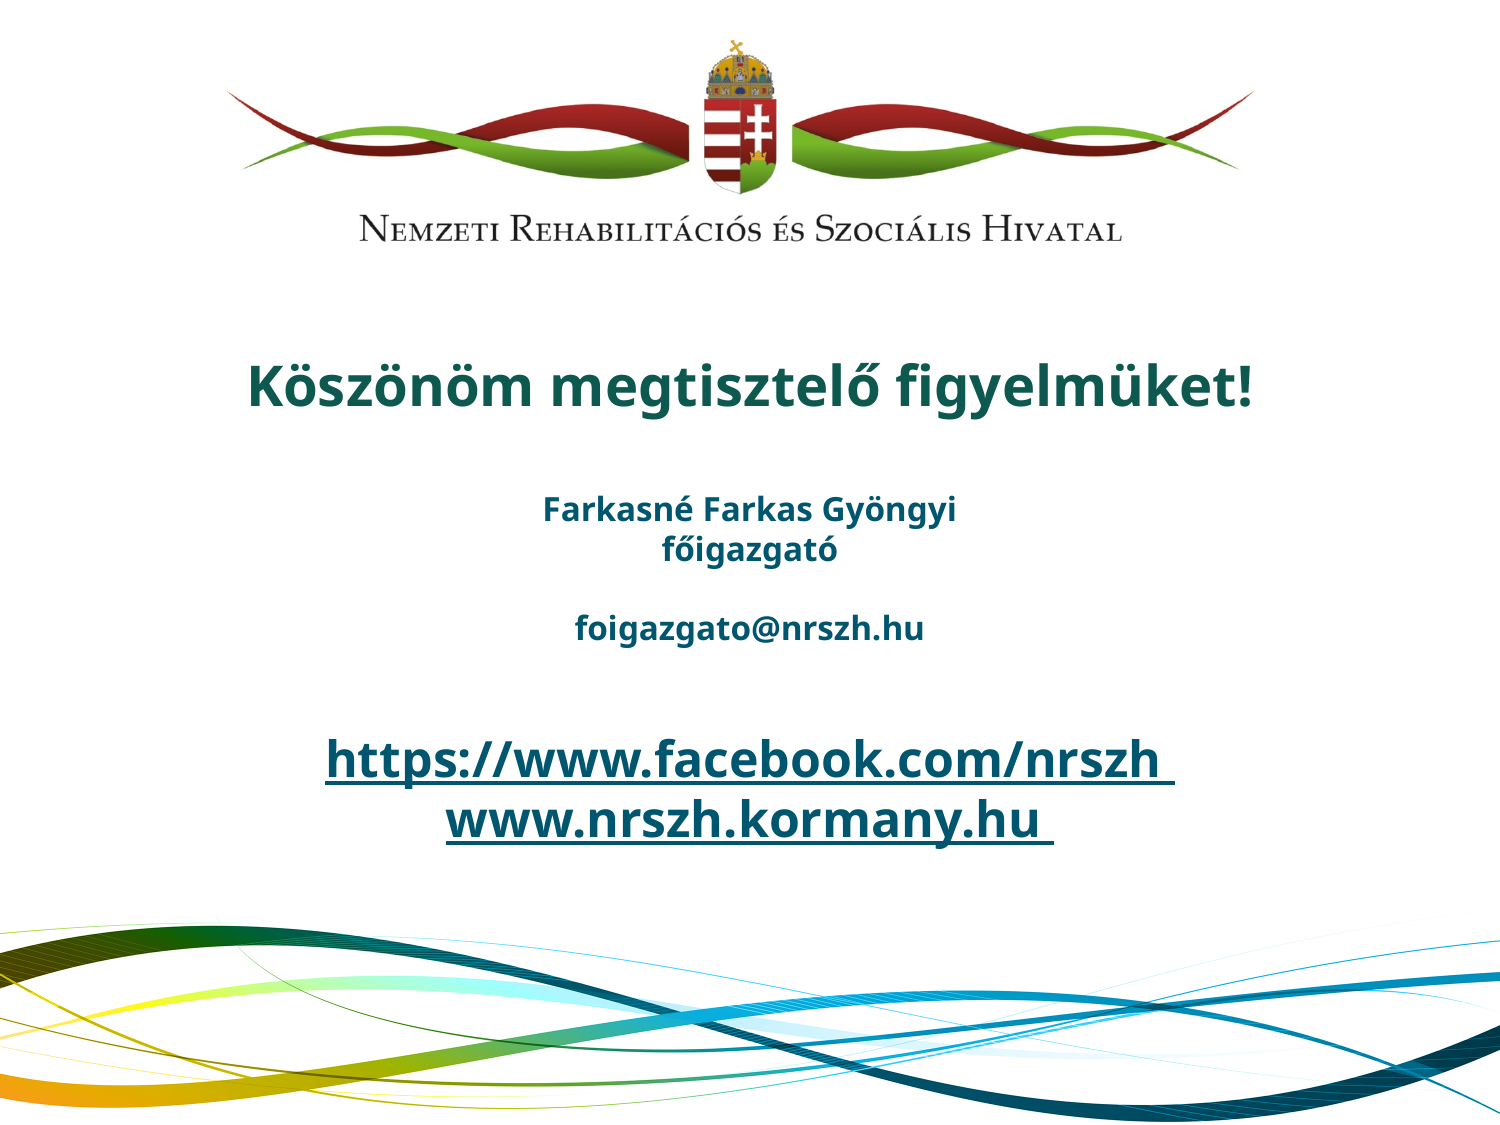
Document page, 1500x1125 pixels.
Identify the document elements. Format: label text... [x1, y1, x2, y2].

picture [1191, 982, 1500, 1064]
picture [804, 1021, 1064, 1060]
picture [716, 1000, 1119, 1043]
title Köszönöm megtisztelő figyelmüket! Farkasné Farkas Gyöngyi főigazgató foigazgato@nrszh.hu https://www.facebook.com/nrszh www.nrszh.kormany.hu [100, 339, 1400, 858]
picture [1431, 1051, 1500, 1111]
picture [0, 0, 1500, 1125]
picture [863, 1011, 1389, 1104]
